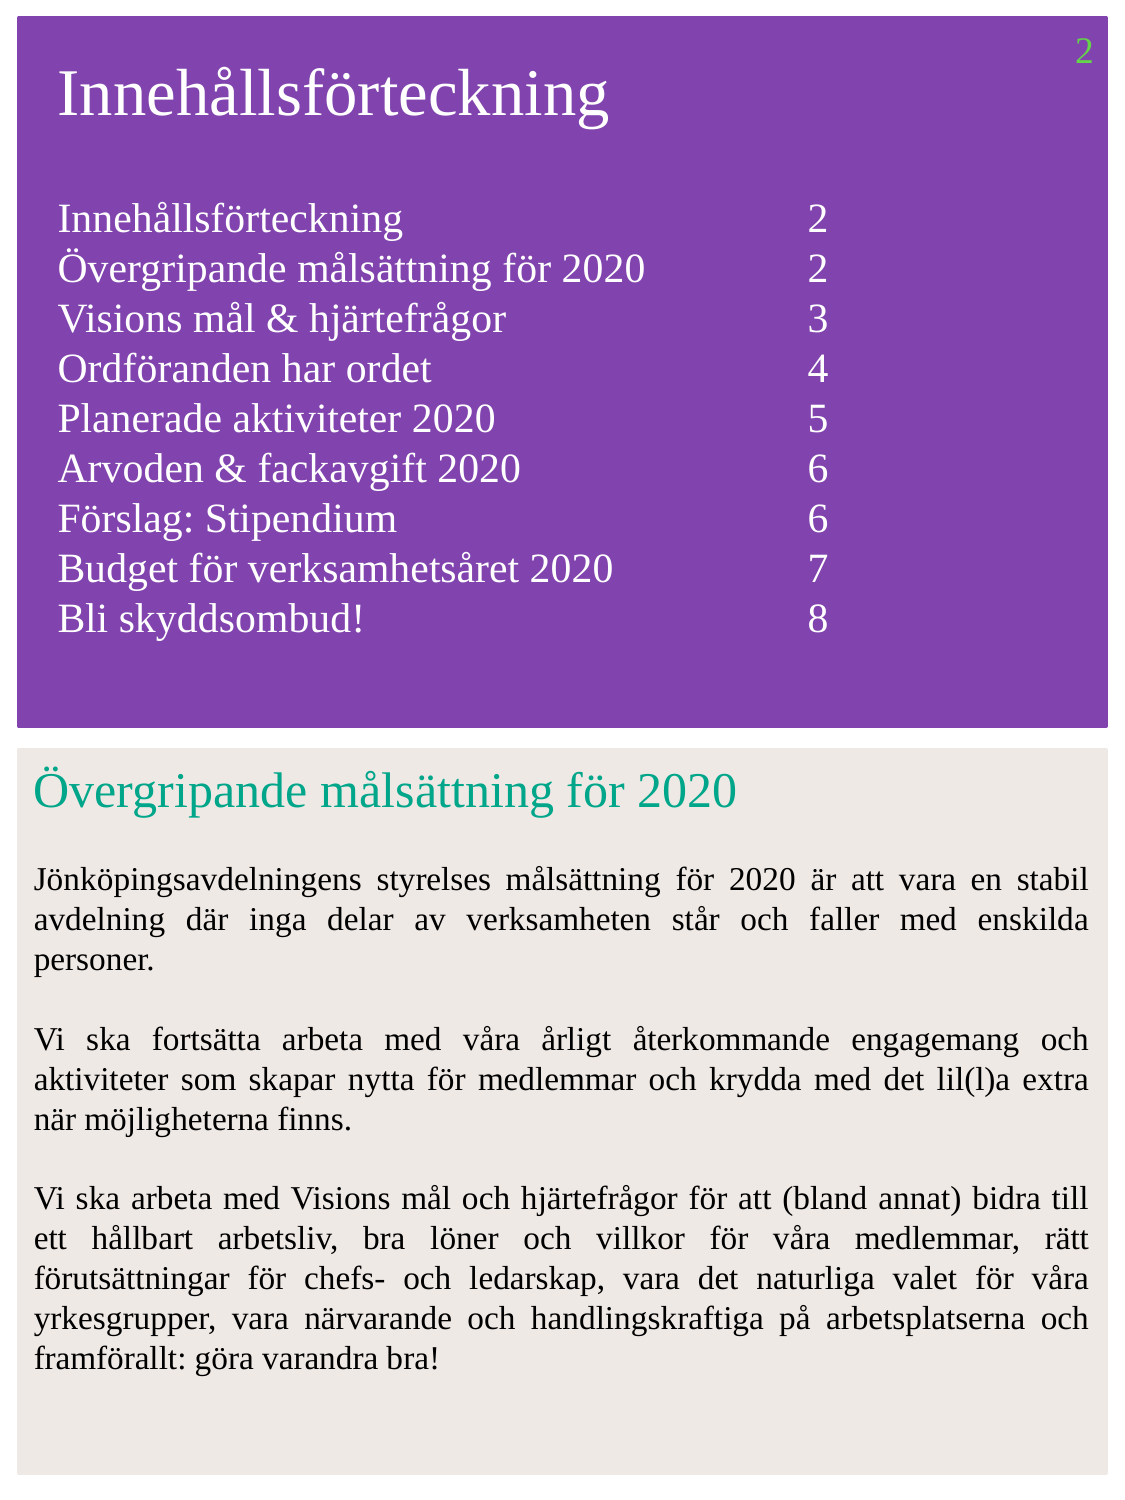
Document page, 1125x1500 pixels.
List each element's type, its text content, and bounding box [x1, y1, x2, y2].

text_box 2 [1060, 18, 1108, 79]
text_box [17, 16, 1108, 728]
text_box Innehållsförteckning 2 Övergripande målsättning för 2020 2 Visions mål & hjärtefrågor 3 Ordföranden har ordet 4 Planerade aktiviteter 2020 5 Arvoden & fackavgift 2020 6 Förslag: Stipendium 6 Budget för verksamhetsåret 2020 7 Bli skyddsombud! 8 [42, 183, 1047, 683]
text_box Övergripande målsättning för 2020 Jönköpingsavdelningens styrelses målsättning för 2020 är att vara en stabil avdelning där inga delar av verksamheten står och faller med enskilda personer. Vi ska fortsätta arbeta med våra årligt återkommande engagemang och aktiviteter som skapar nytta för medlemmar och krydda med det lil(l)a extra när möjligheterna finns. Vi ska arbeta med Visions mål och hjärtefrågor för att (bland annat) bidra till ett hållbart arbetsliv, bra löner och villkor för våra medlemmar, rätt förutsättningar för chefs- och ledarskap, vara det naturliga valet för våra yrkesgrupper, vara närvarande och handlingskraftiga på arbetsplatserna och framförallt: göra varandra bra! [17, 748, 1108, 1475]
text_box Innehållsförteckning [42, 41, 634, 136]
